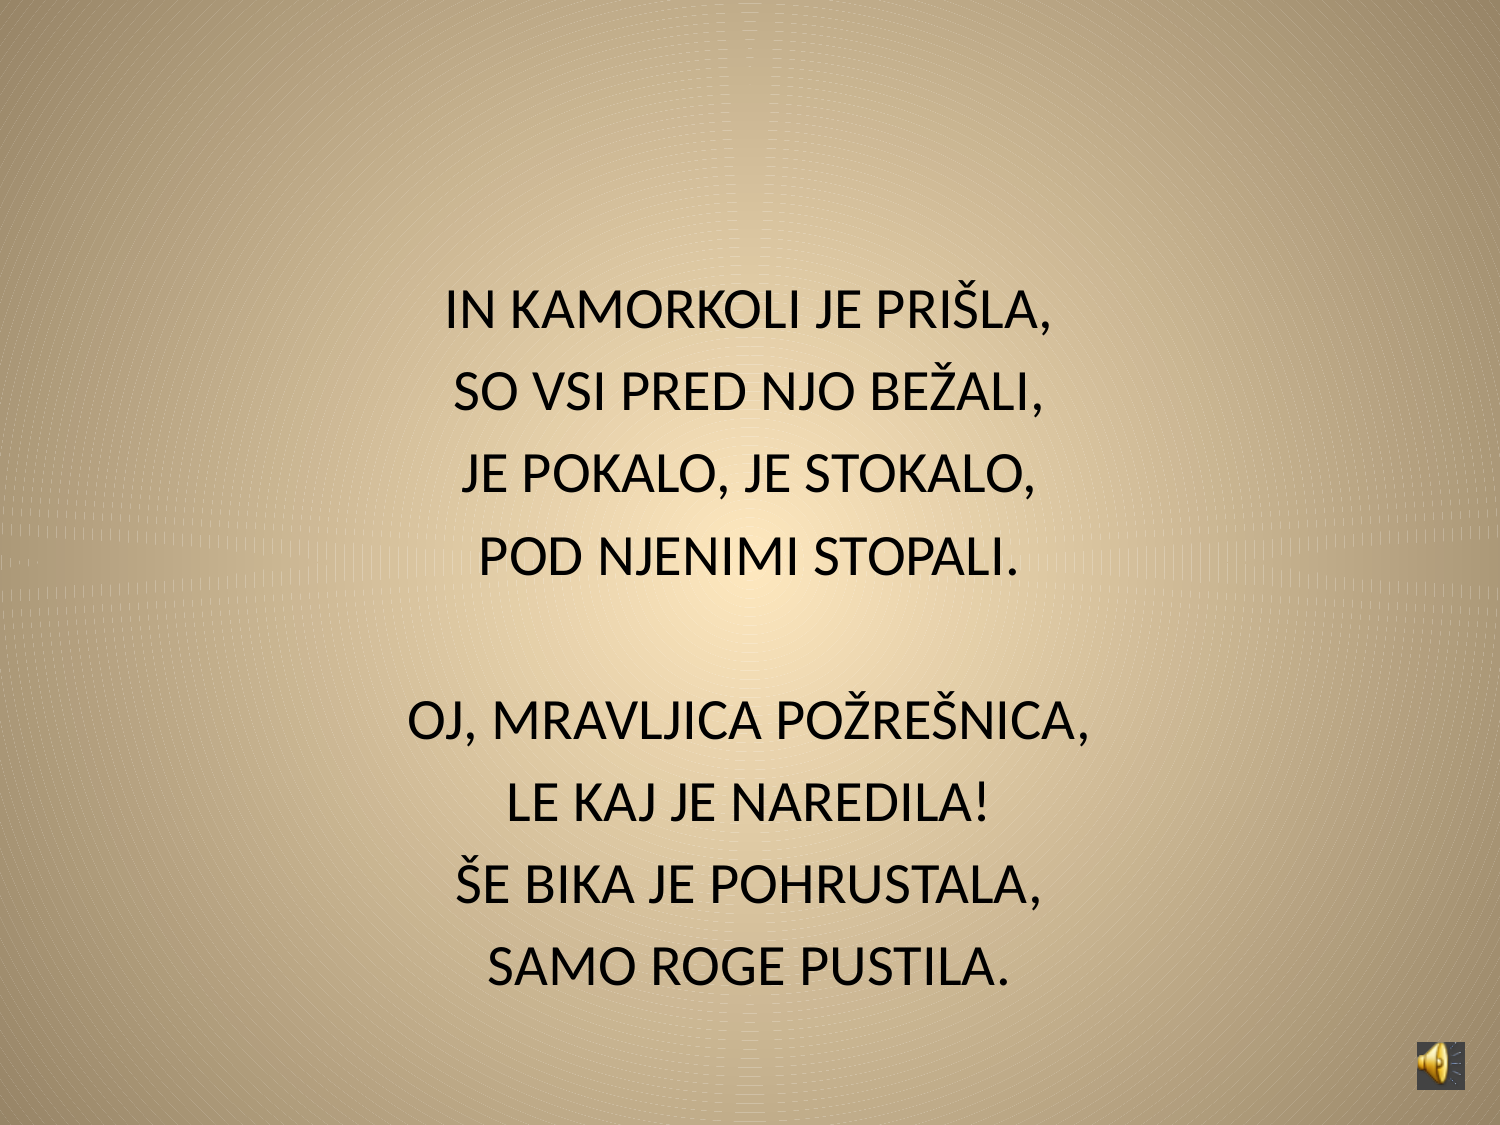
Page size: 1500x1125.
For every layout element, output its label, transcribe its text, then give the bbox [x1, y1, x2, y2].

picture [1415, 1040, 1467, 1092]
list IN KAMORKOLI JE PRIŠLA, SO VSI PRED NJO BEŽALI, JE POKALO, JE STOKALO, POD NJENIMI STOPALI. OJ, MRAVLJICA POŽREŠNICA, LE KAJ JE NAREDILA! ŠE BIKA JE POHRUSTALA, SAMO ROGE PUSTILA. [75, 262, 1425, 1005]
